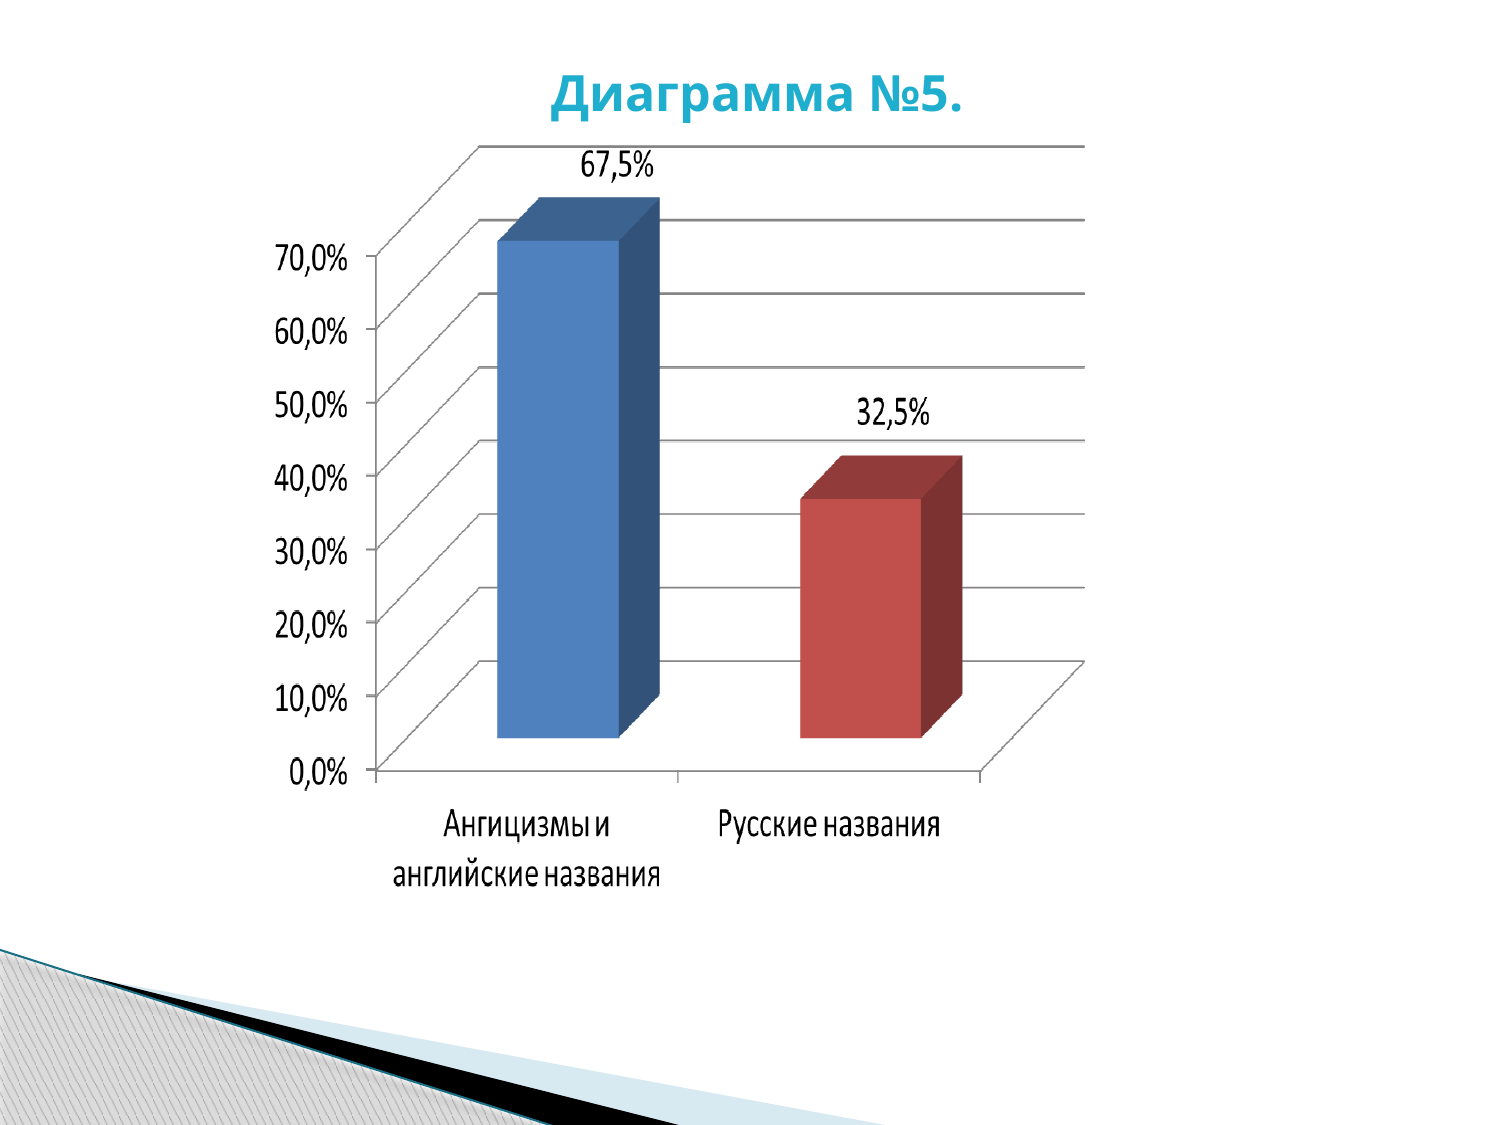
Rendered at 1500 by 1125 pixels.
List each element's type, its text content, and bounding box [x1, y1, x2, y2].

picture [245, 105, 1500, 918]
text_box Диаграмма №5. [419, 54, 1067, 104]
